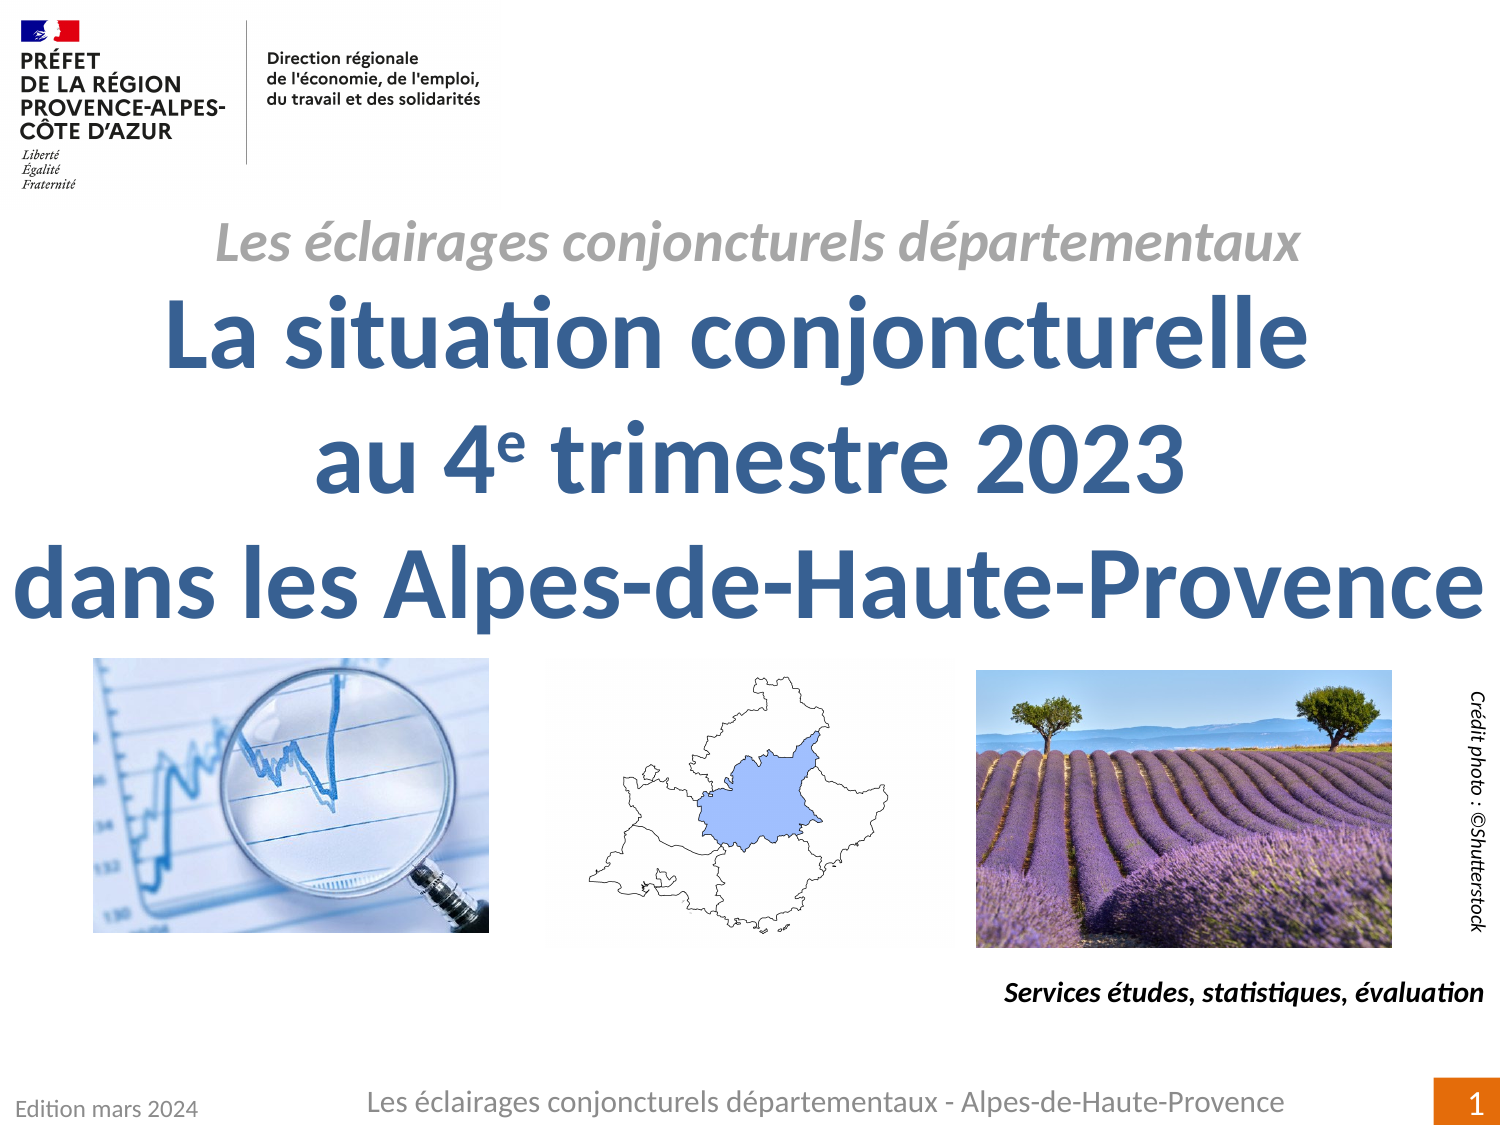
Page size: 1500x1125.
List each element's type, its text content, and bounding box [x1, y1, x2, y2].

text_box Crédit photo : ©Shutterstock [1459, 673, 1500, 948]
picture [92, 658, 489, 933]
slide_number 1 [1433, 1077, 1500, 1125]
picture [545, 658, 955, 949]
slide_number Edition mars 2024 [0, 1077, 350, 1125]
picture [976, 670, 1392, 949]
picture [0, 0, 502, 210]
footer Les éclairages conjoncturels départementaux - Alpes-de-Haute-Provence [326, 1069, 1327, 1125]
text_box Les éclairages conjoncturels départementaux [8, 195, 1500, 318]
text_box La situation conjoncturelle au 4e trimestre 2023 dans les Alpes-de-Haute-Provence [0, 257, 1500, 1052]
